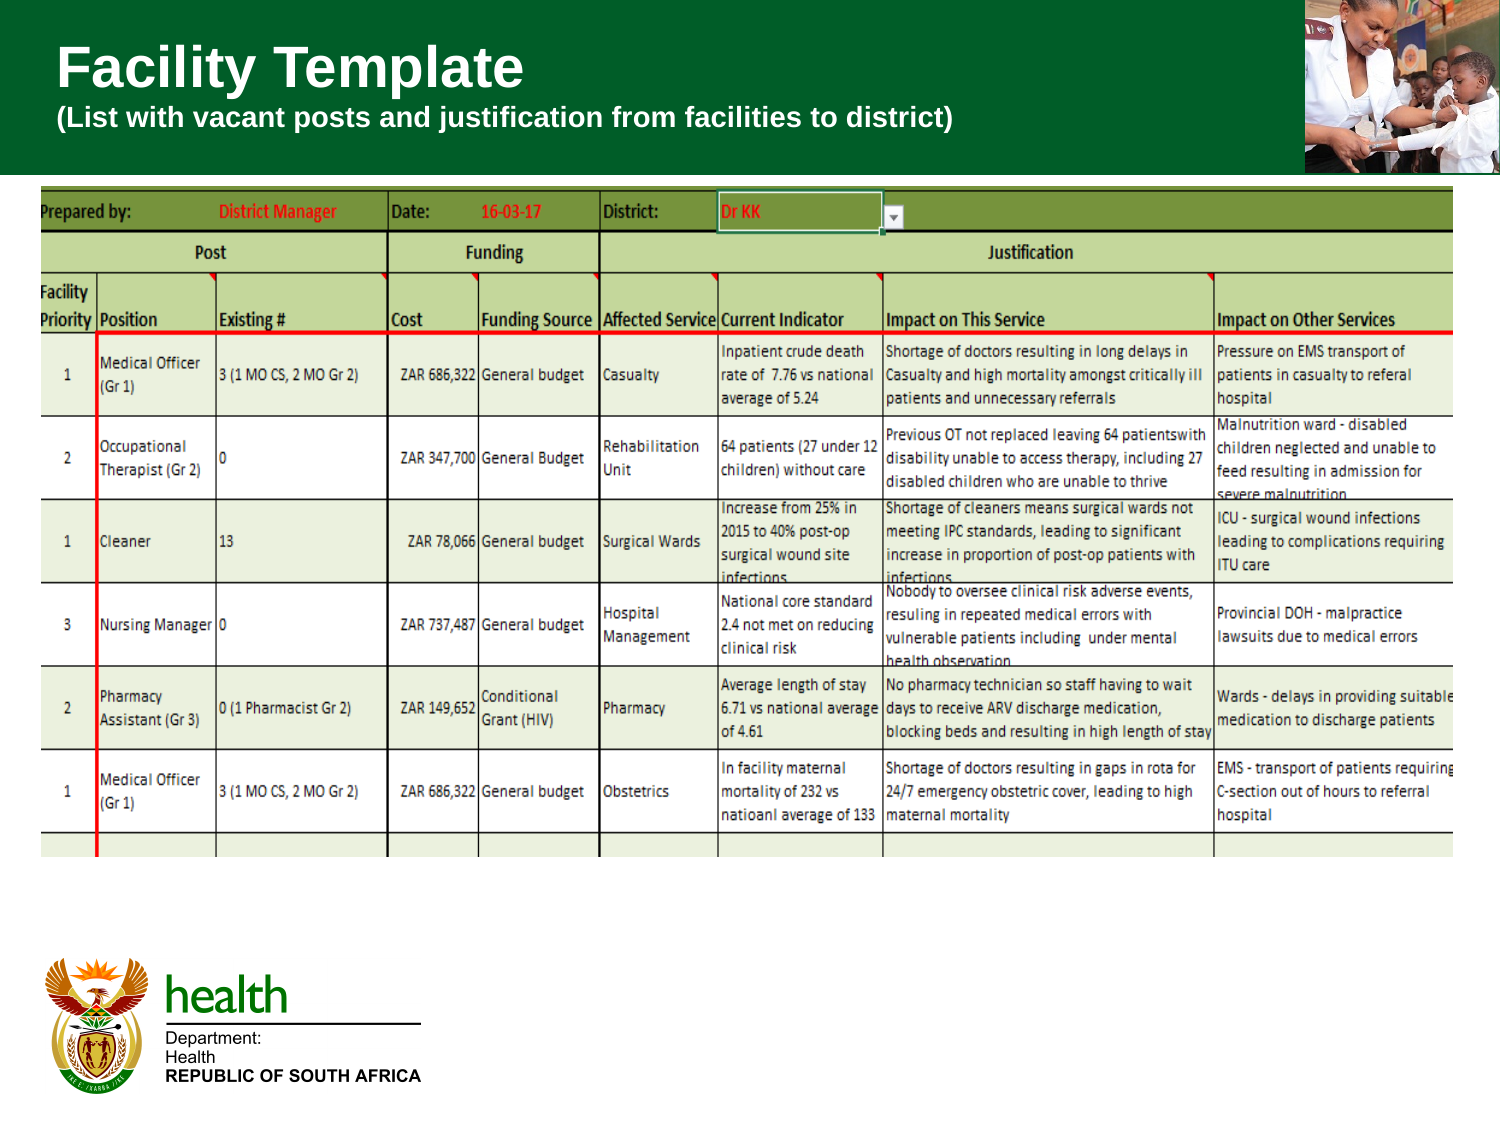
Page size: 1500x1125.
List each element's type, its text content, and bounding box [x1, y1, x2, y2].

picture [40, 185, 1454, 858]
picture [45, 958, 421, 1094]
title Facility Template (List with vacant posts and justification from facilities to district) [41, 24, 1303, 138]
picture [1305, 0, 1500, 173]
